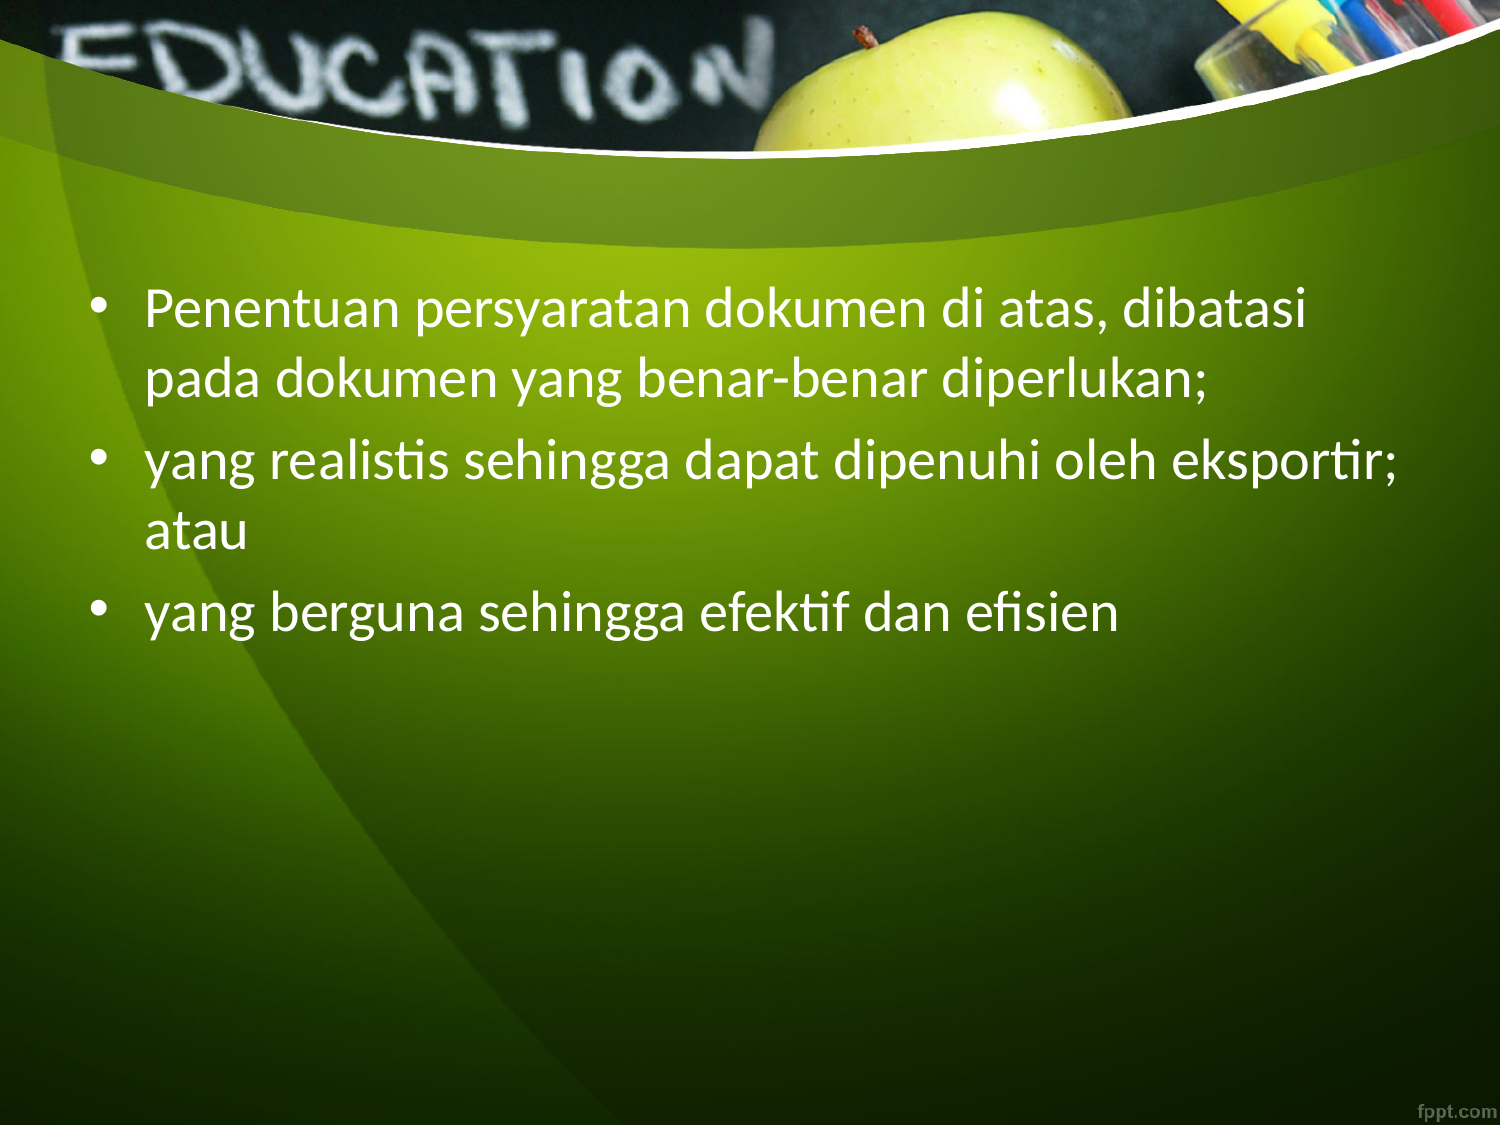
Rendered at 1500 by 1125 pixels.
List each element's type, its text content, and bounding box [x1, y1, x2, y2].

picture [0, 0, 1500, 1125]
list Penentuan persyaratan dokumen di atas, dibatasi pada dokumen yang benar-benar diperlukan; yang realistis sehingga dapat dipenuhi oleh eksportir; atau yang berguna sehingga efektif dan efisien [73, 261, 1424, 964]
